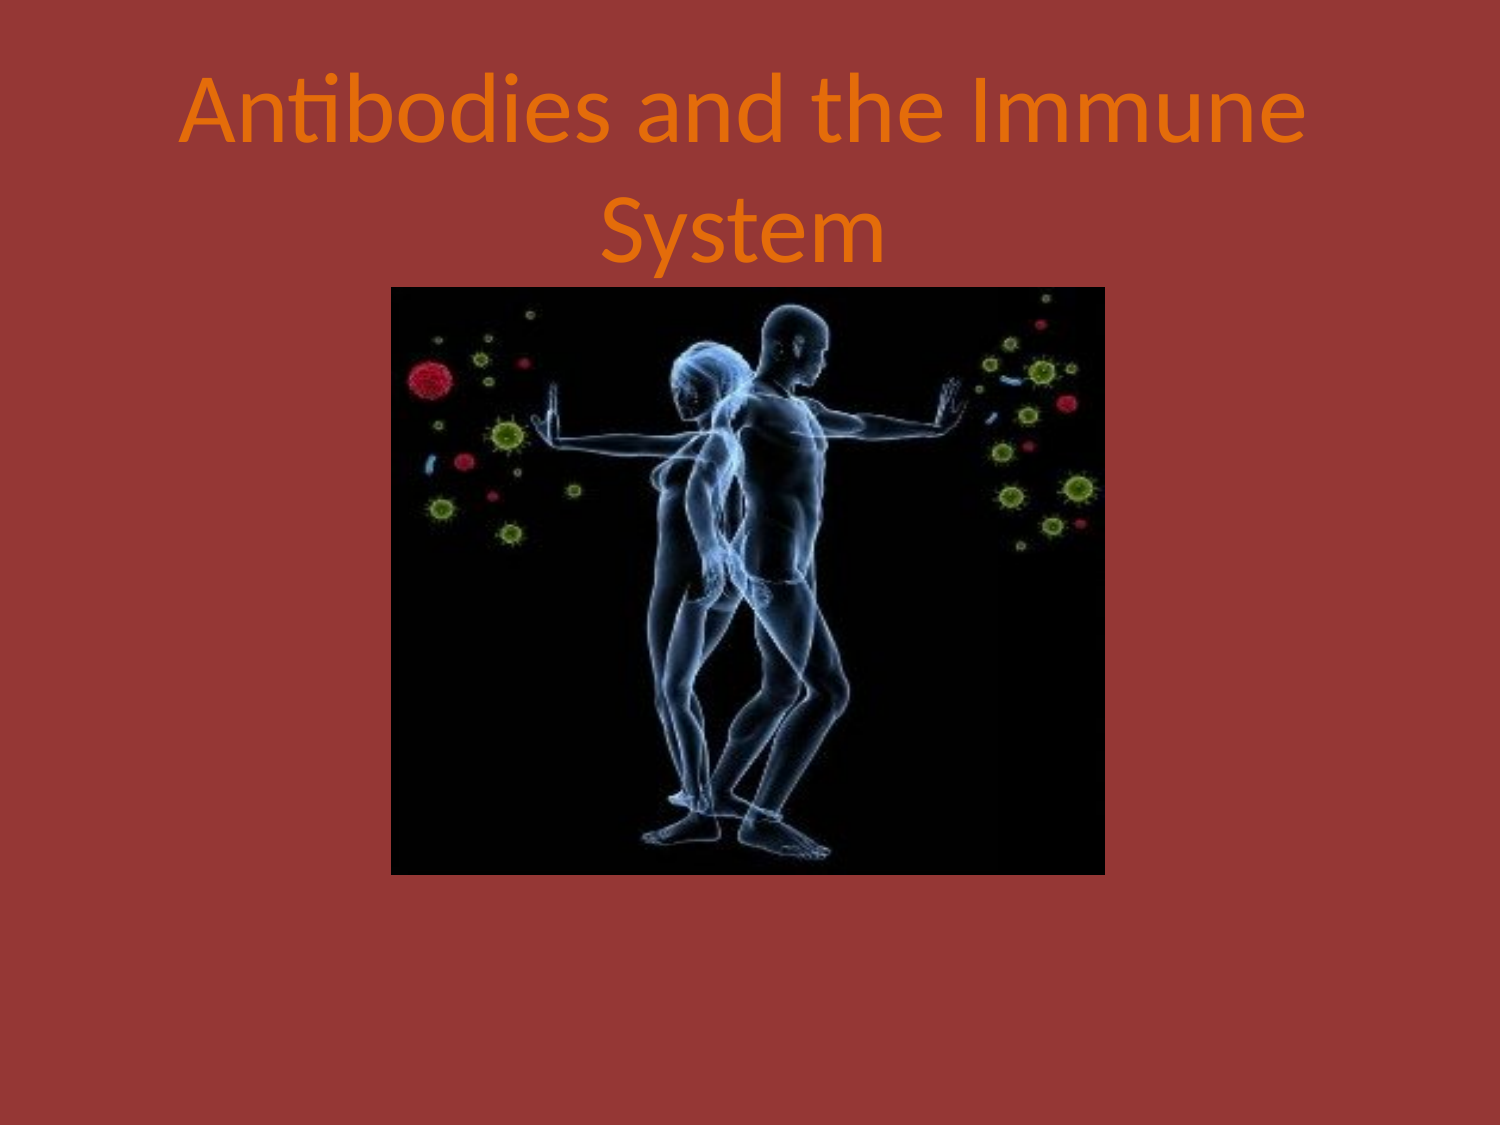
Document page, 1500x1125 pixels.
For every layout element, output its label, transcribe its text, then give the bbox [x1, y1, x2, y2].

picture [391, 287, 1105, 876]
title Antibodies and the Immune System [106, 37, 1382, 288]
